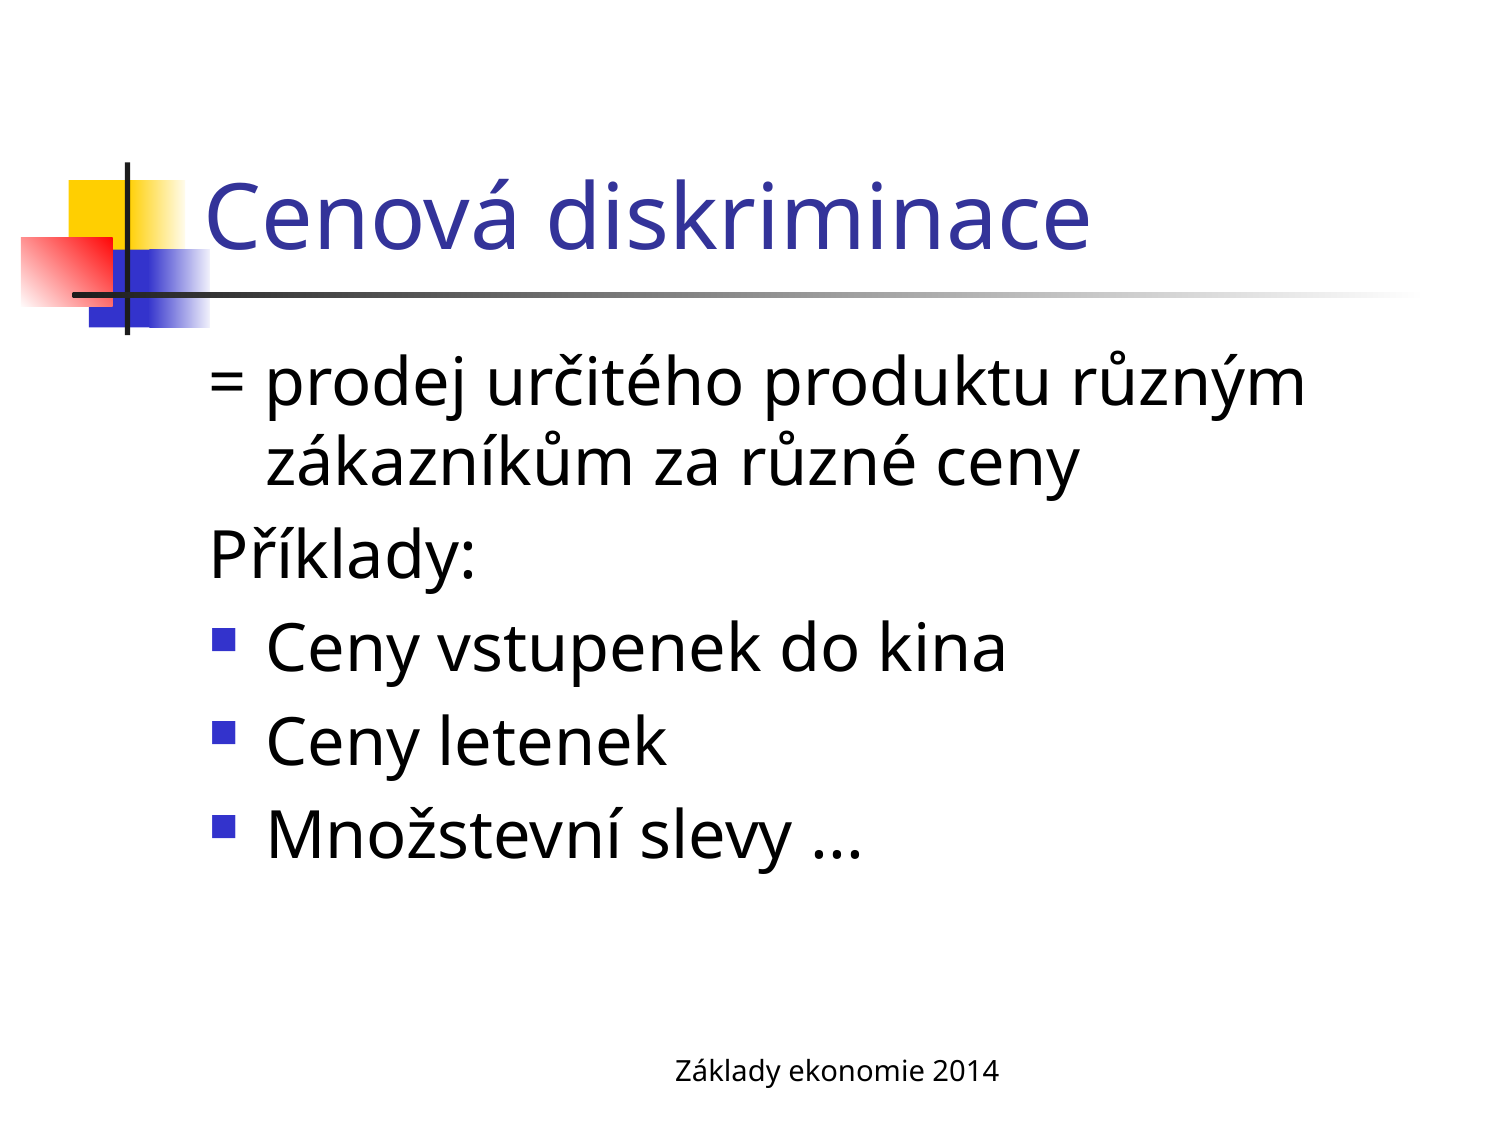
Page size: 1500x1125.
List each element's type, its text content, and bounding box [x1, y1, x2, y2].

footer Základy ekonomie 2014 [600, 1024, 1075, 1100]
title Cenová diskriminace [188, 35, 1468, 275]
list = prodej určitého produktu různým zákazníkům za různé ceny Příklady: Ceny vstupenek do kina Ceny letenek Množstevní slevy ... [193, 331, 1469, 1006]
